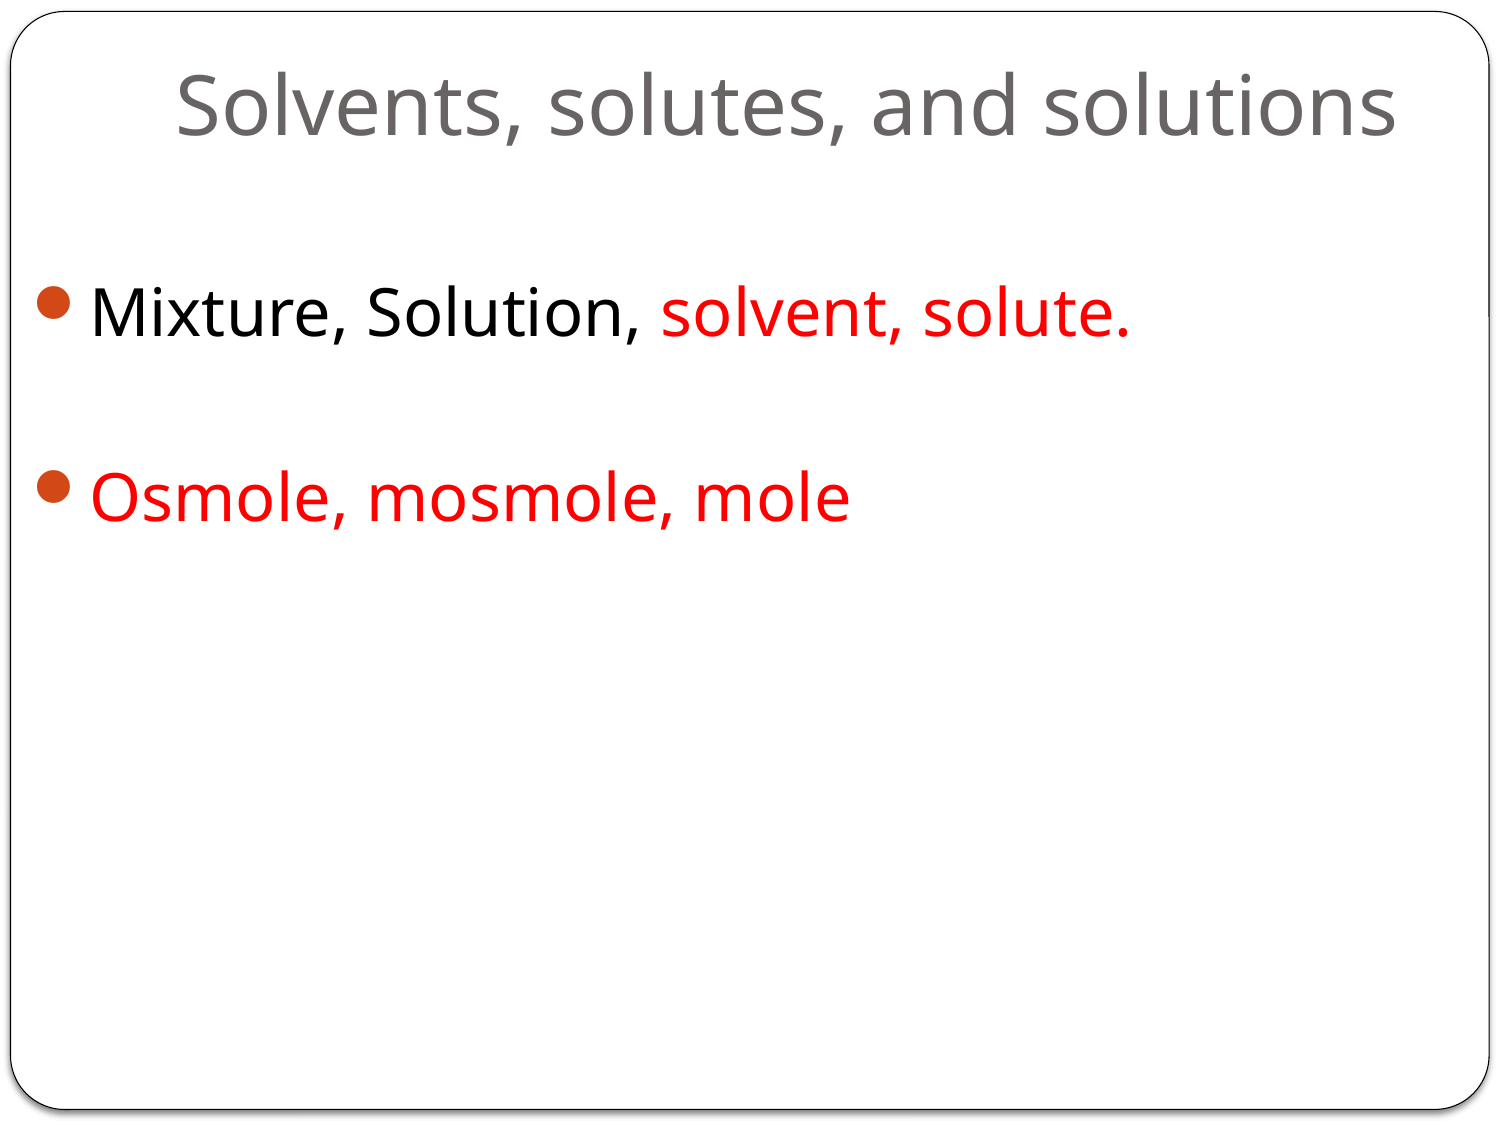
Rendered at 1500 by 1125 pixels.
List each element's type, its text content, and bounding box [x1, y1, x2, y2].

list Mixture, Solution, solvent, solute. Osmole, mosmole, mole [17, 262, 1483, 1094]
title Solvents, solutes, and solutions [150, 45, 1425, 233]
